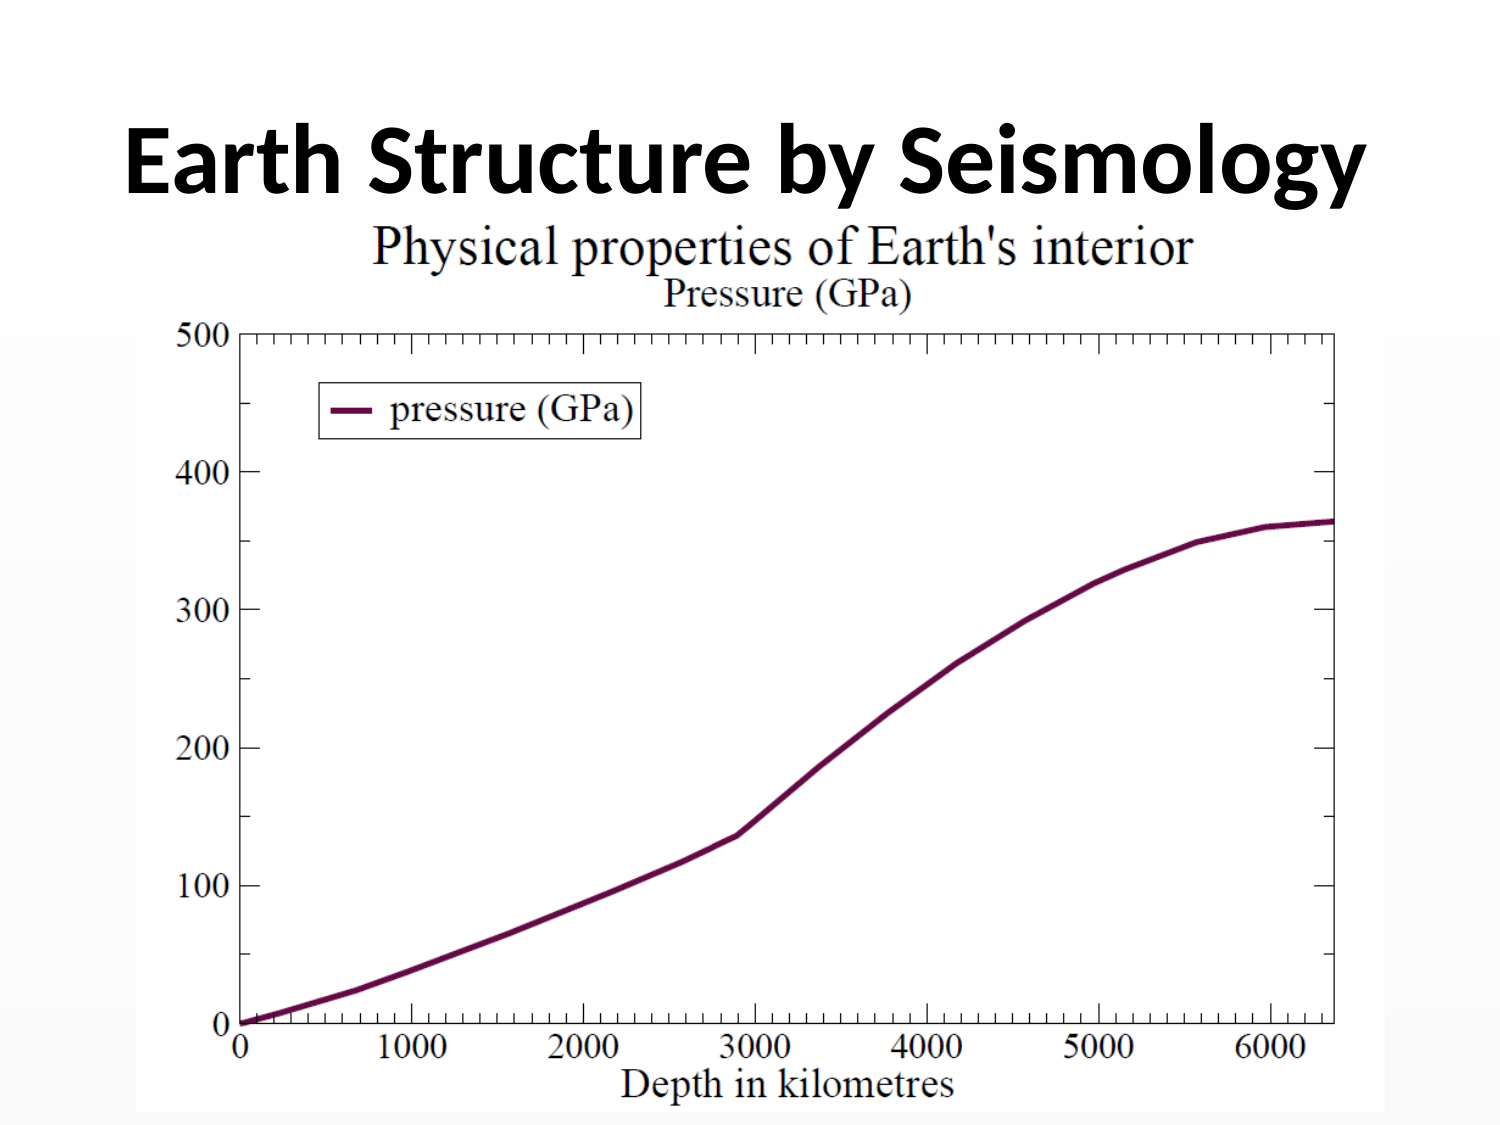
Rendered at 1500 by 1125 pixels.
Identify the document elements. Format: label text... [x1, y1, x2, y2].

picture [136, 218, 1385, 1111]
title Earth Structure by Seismology [108, 52, 1403, 270]
